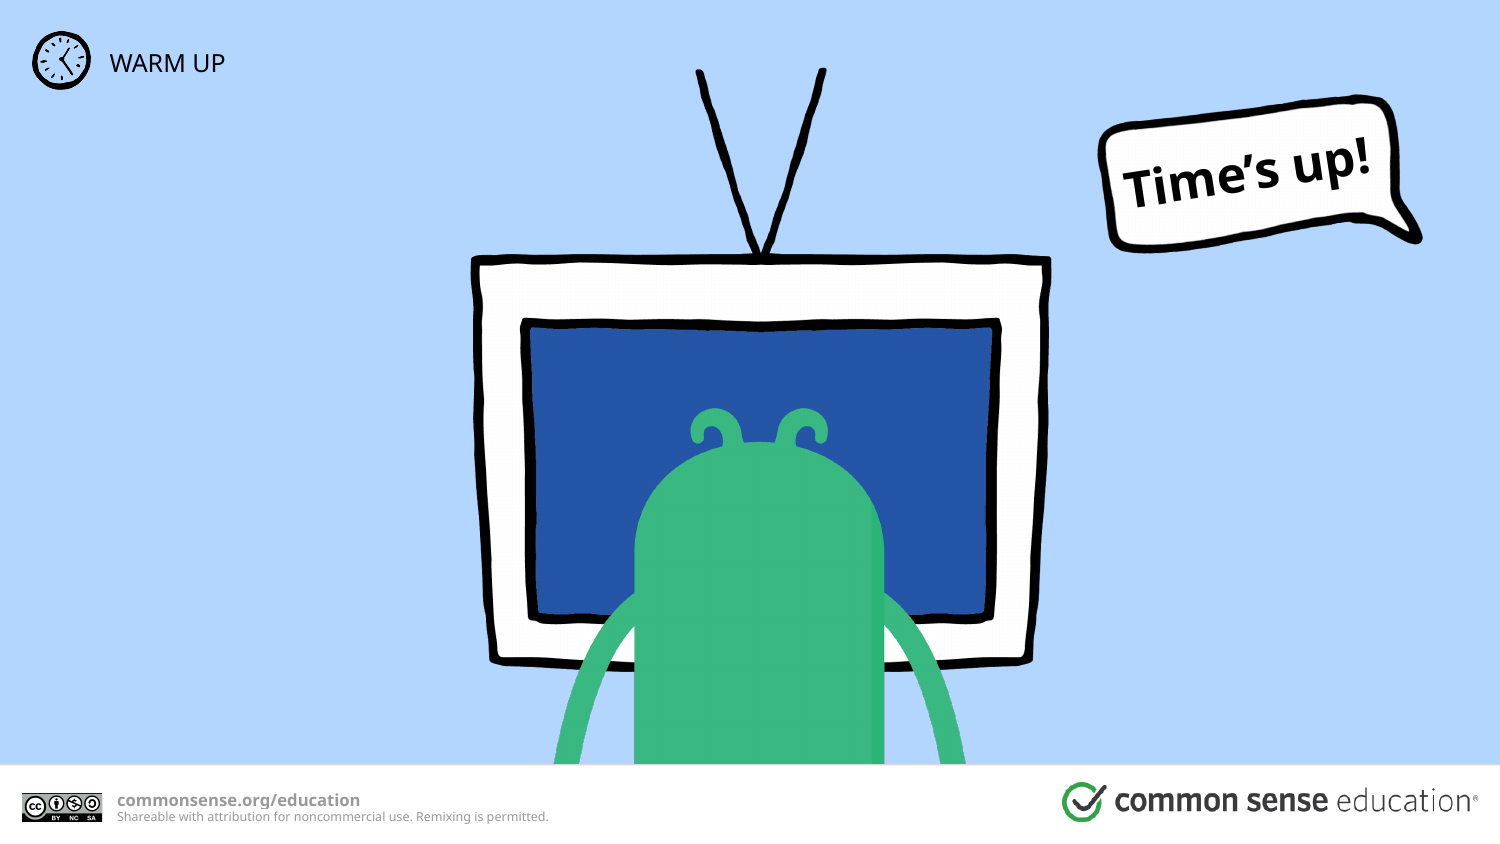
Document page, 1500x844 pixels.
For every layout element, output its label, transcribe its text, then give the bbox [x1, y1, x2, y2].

picture [1062, 782, 1478, 822]
picture [22, 793, 103, 822]
picture [31, 30, 91, 90]
text_box [0, 0, 1500, 764]
picture [408, 39, 1429, 765]
text_box WARM UP [94, 32, 692, 86]
